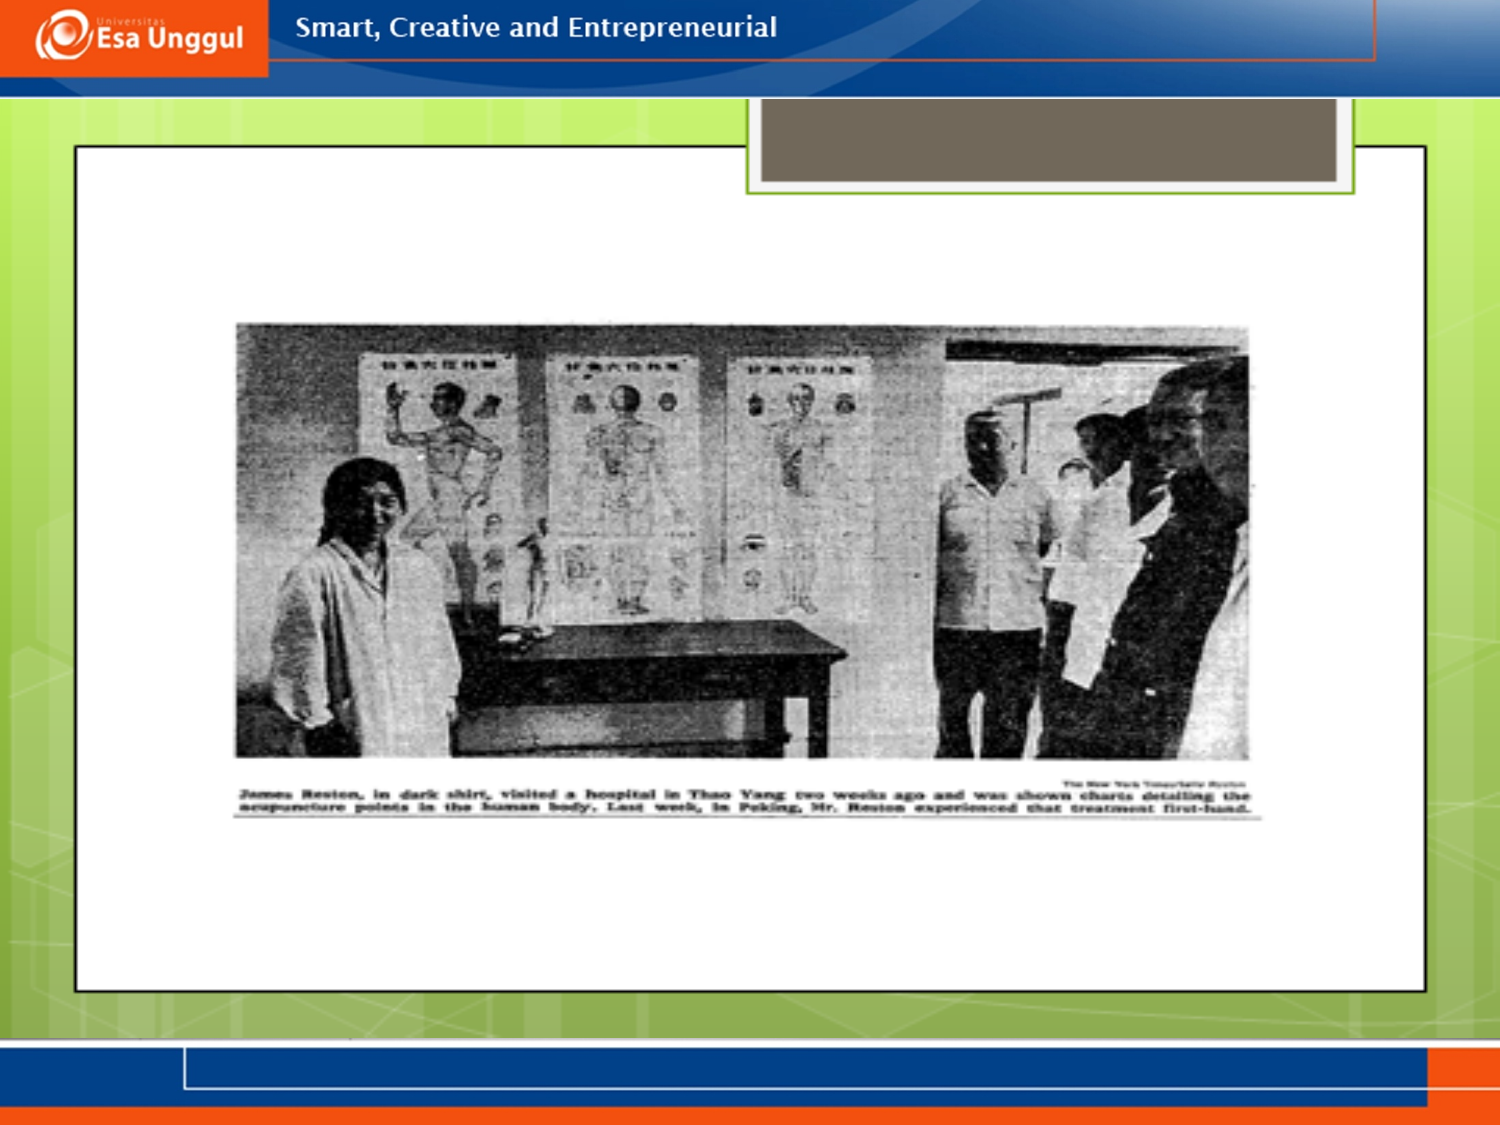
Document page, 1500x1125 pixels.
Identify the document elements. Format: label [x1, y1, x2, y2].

list [0, 99, 1500, 1038]
picture [0, 0, 1500, 99]
picture [0, 1038, 1500, 1125]
